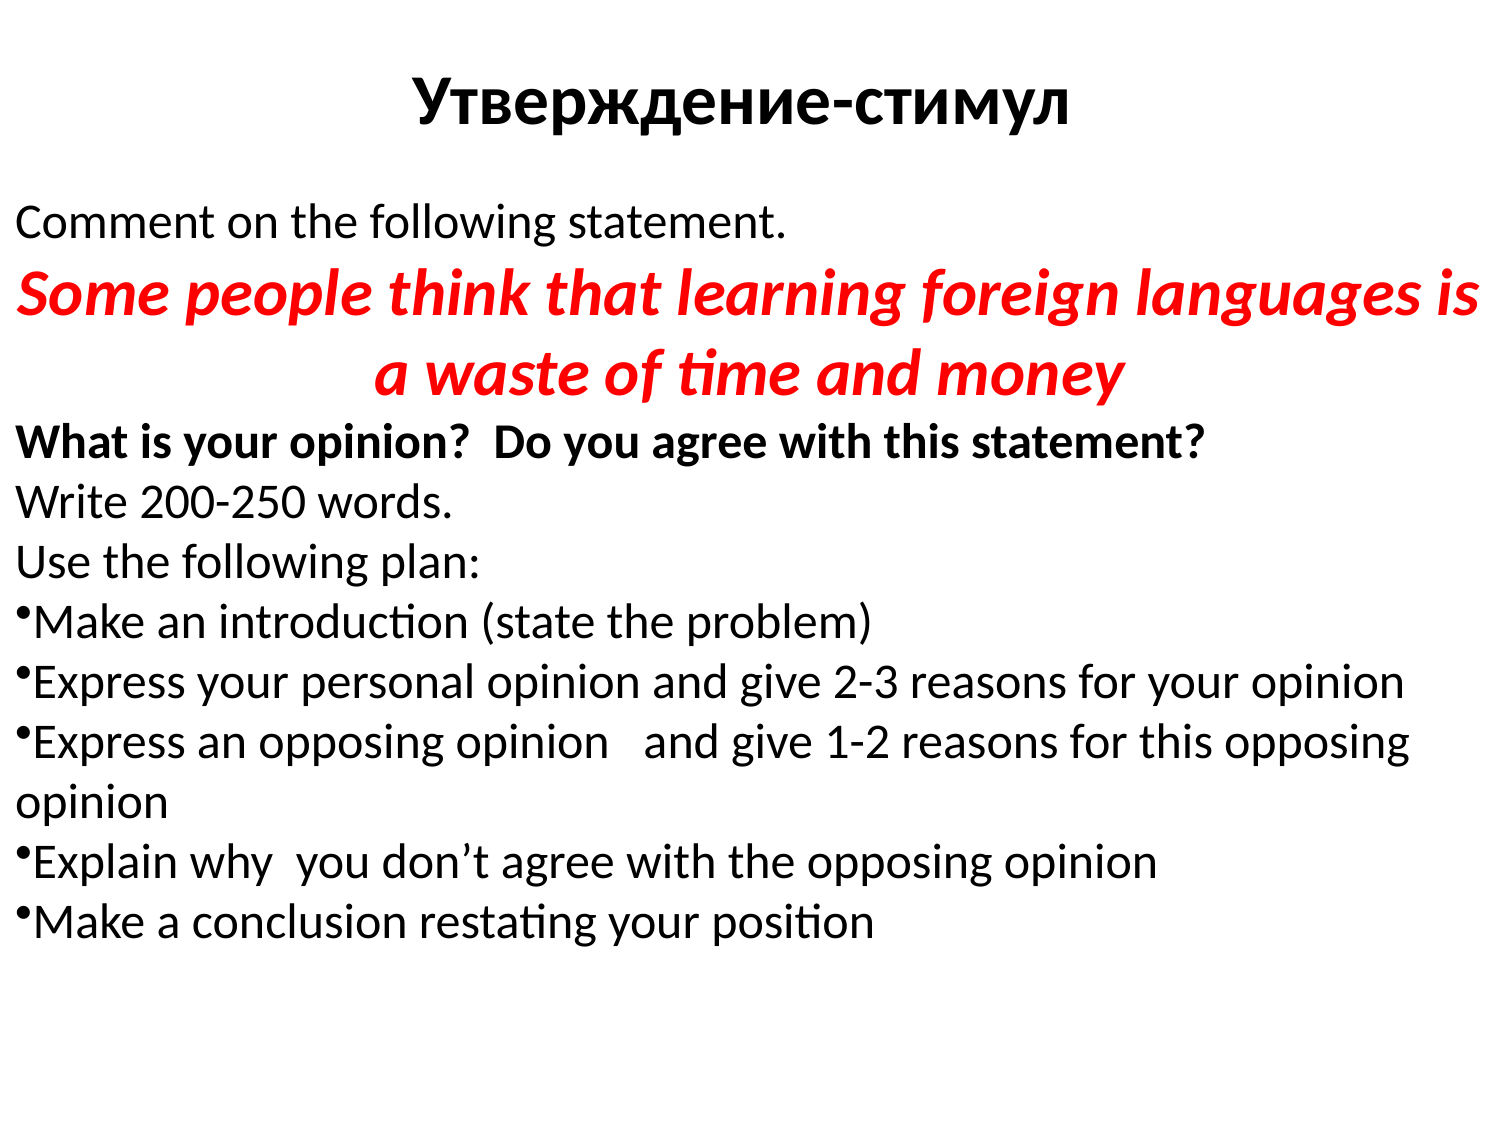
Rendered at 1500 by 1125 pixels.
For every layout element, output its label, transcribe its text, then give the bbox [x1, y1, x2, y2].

text_box Comment on the following statement. Some people think that learning foreign languages is a waste of time and money What is your opinion? Do you agree with this statement? Write 200-250 words. Use the following plan: Make an introduction (state the problem) Express your personal opinion and give 2-3 reasons for your opinion Express an opposing opinion and give 1-2 reasons for this opposing opinion Explain why you don’t agree with the opposing opinion Make a conclusion restating your position [0, 181, 1500, 956]
title Утверждение-стимул [75, 45, 1425, 181]
